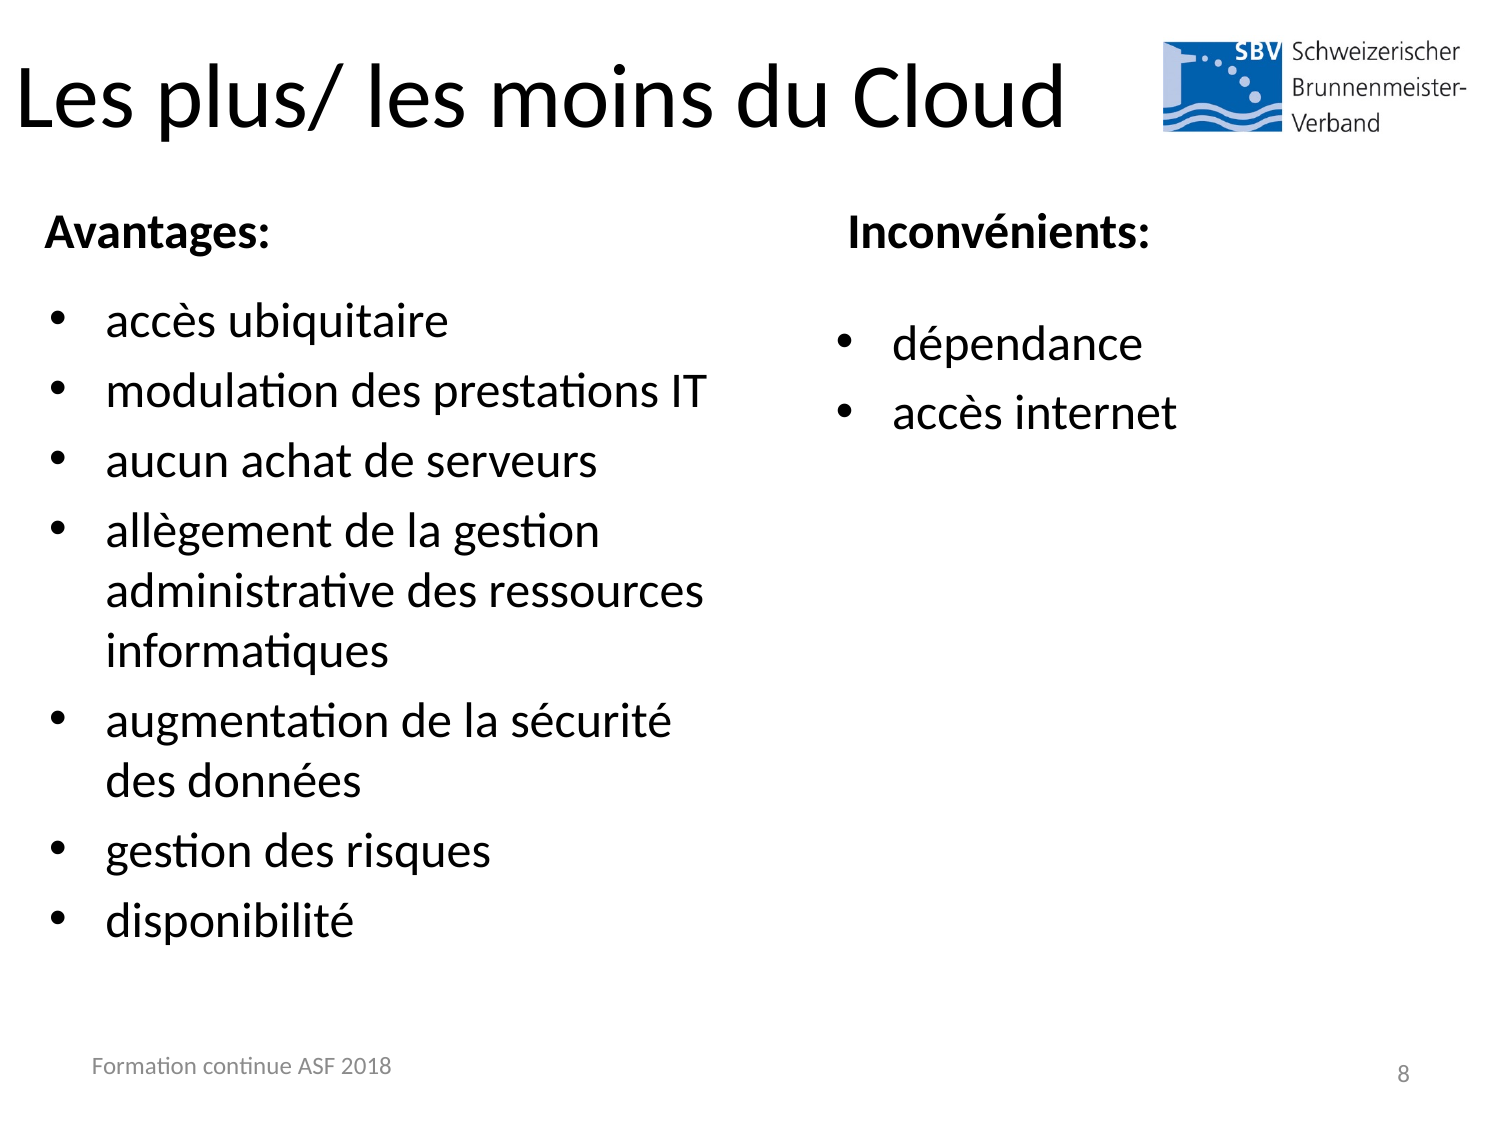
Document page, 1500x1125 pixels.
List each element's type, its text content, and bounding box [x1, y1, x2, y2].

list Avantages: [29, 160, 693, 266]
list Inconvénients: [832, 160, 1496, 266]
list dépendance accès internet [820, 302, 1484, 951]
picture [1350, 35, 1471, 138]
slide_number Formation continue ASF 2018 [76, 1034, 502, 1095]
list accès ubiquitaire modulation des prestations IT aucun achat de serveurs allègement de la gestion administrative des ressources informatiques augmentation de la sécurité des données gestion des risques disponibilité [34, 279, 768, 1033]
slide_number 8 [1074, 1042, 1425, 1103]
title Les plus/ les moins du Cloud [0, 0, 1350, 185]
